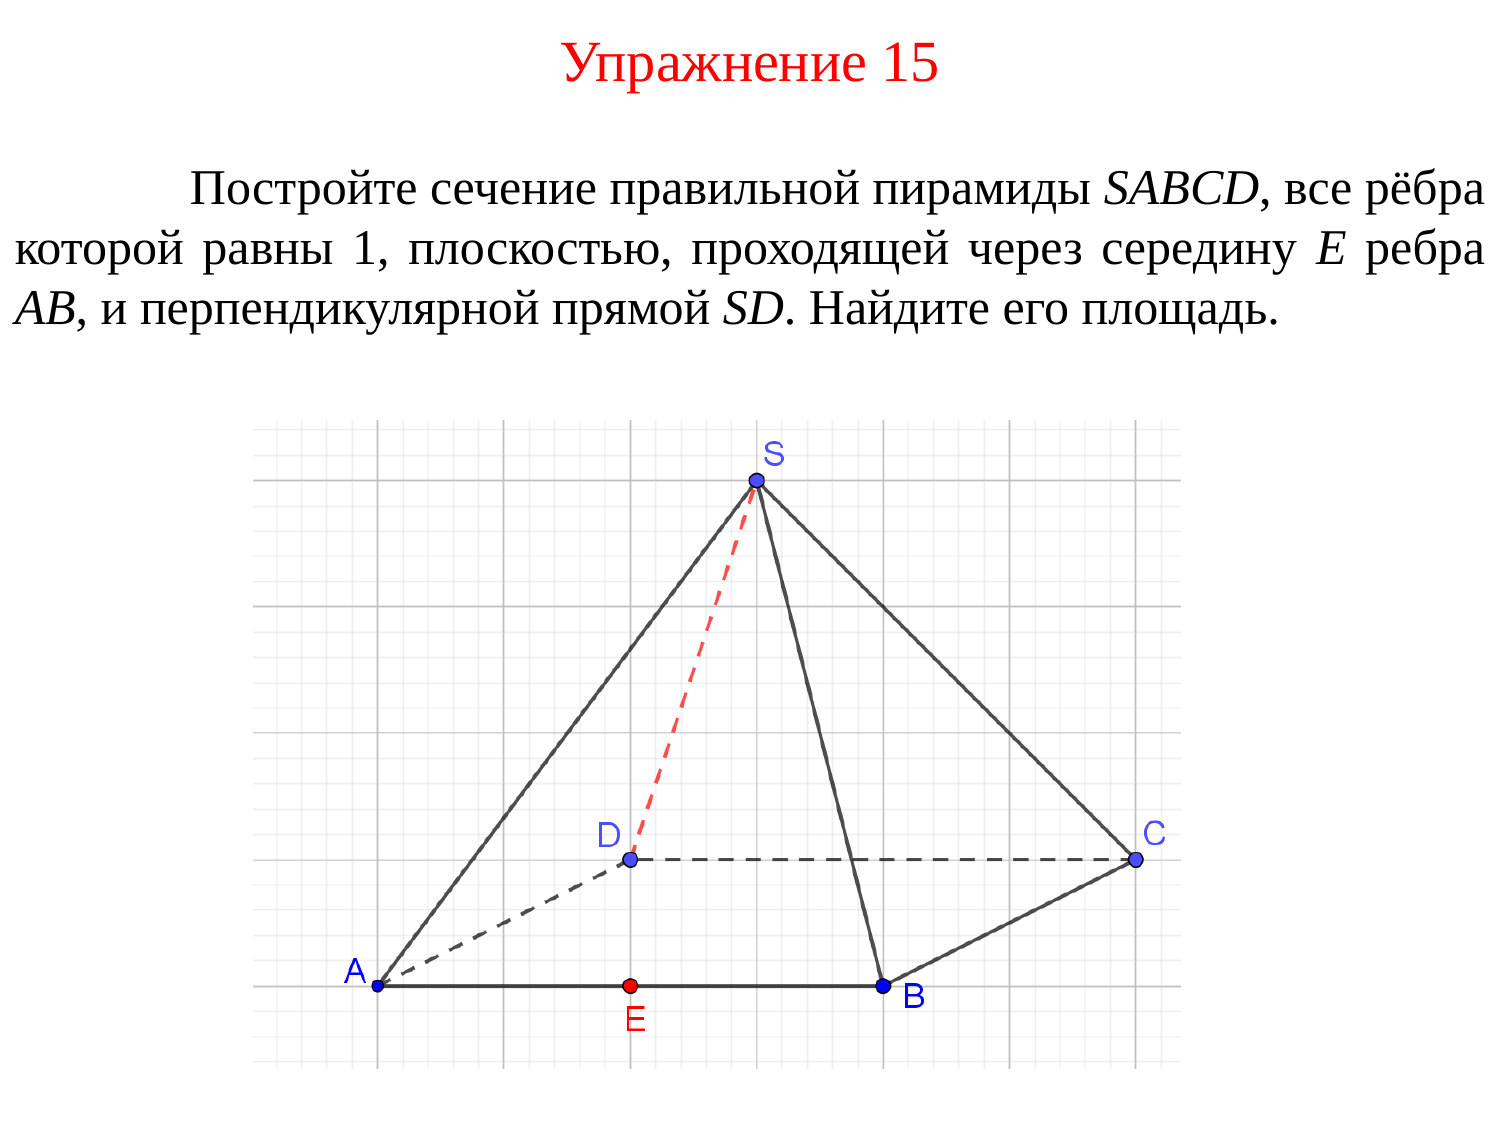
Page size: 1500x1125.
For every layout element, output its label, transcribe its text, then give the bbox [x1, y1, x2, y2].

text_box Упражнение 15 [389, 16, 1111, 101]
text_box Постройте сечение правильной пирамиды SABCD, все рёбра которой равны 1, плоскостью, проходящей через середину E ребра AB, и перпендикулярной прямой SD. Найдите его площадь. [0, 146, 1500, 342]
picture [253, 420, 1182, 1070]
